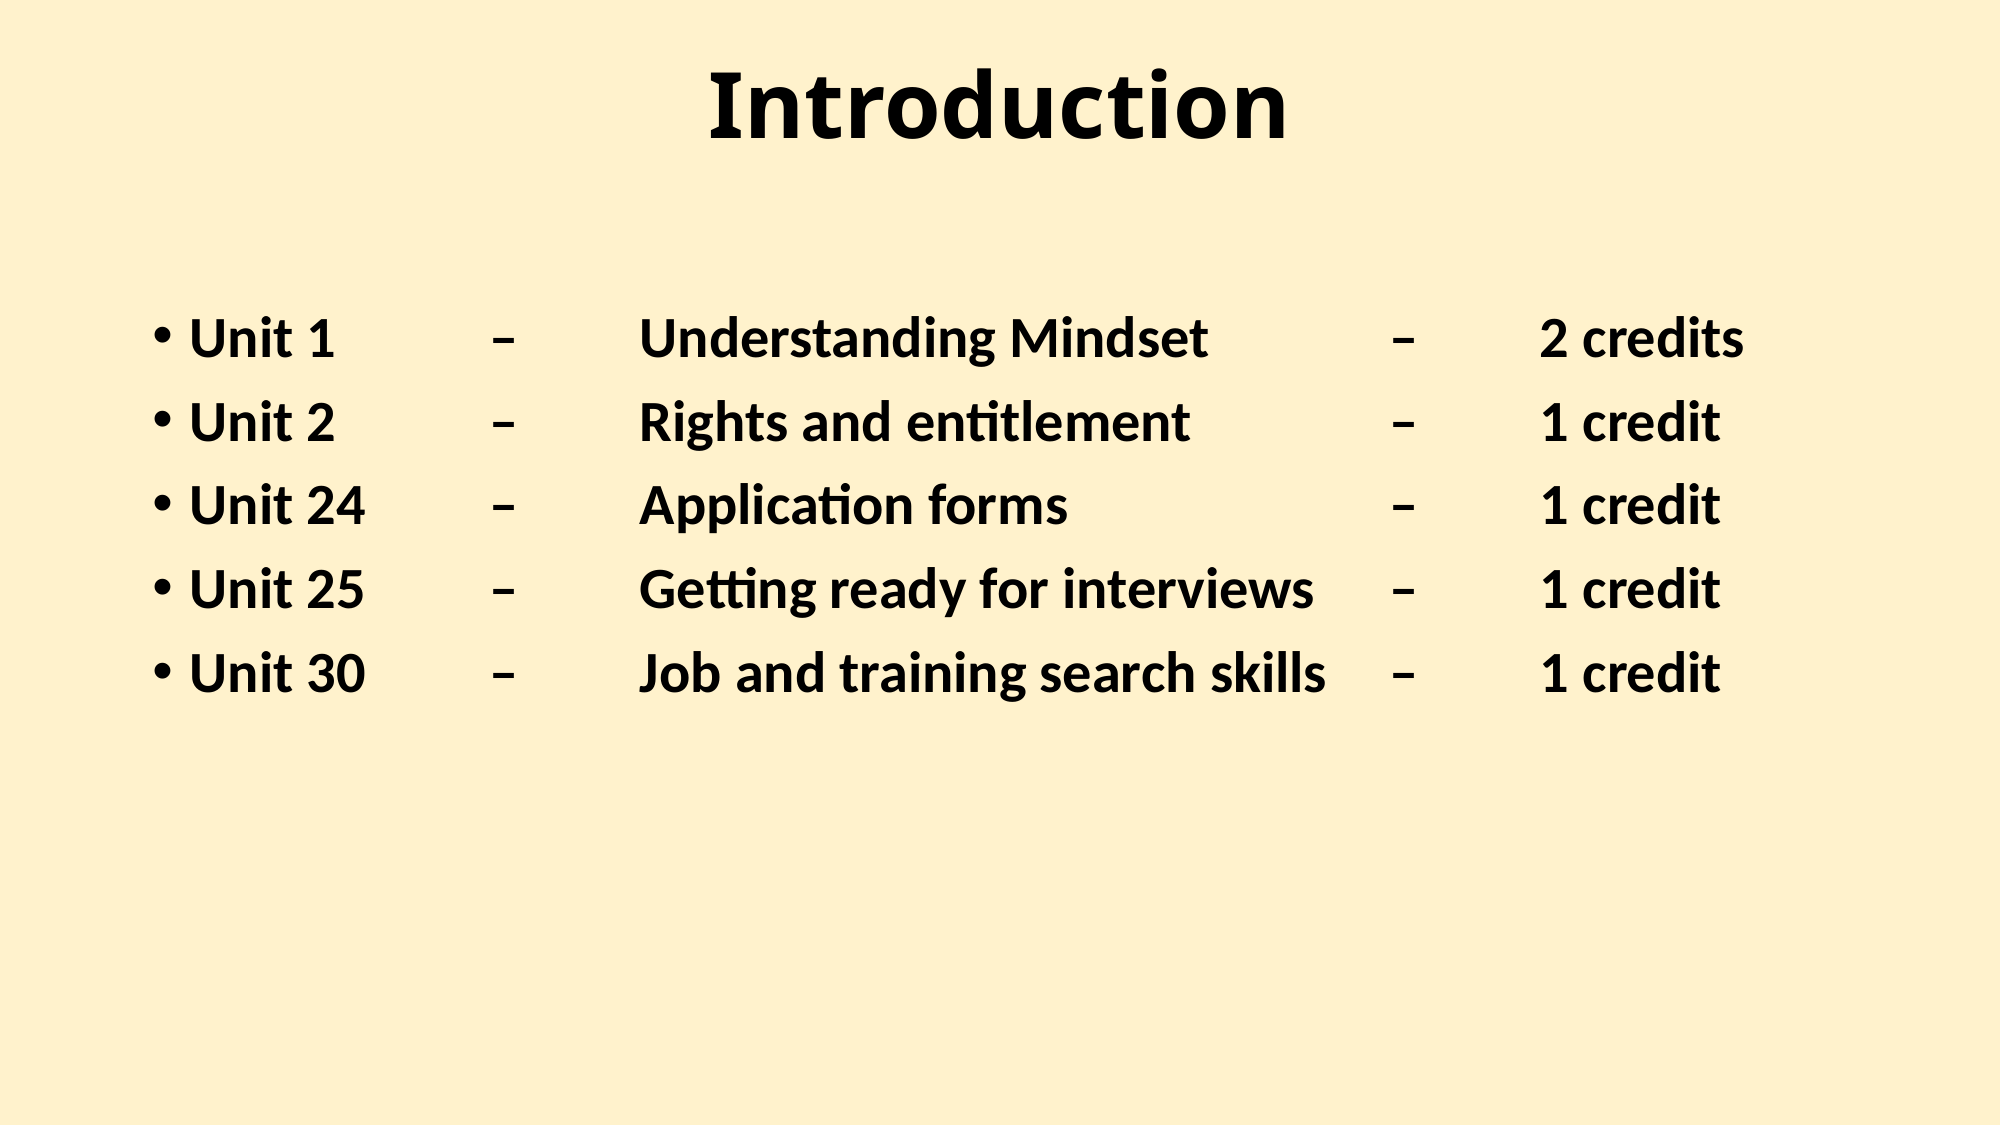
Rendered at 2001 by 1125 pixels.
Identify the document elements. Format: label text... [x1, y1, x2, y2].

list Unit 1 – Understanding Mindset – 2 credits Unit 2 – Rights and entitlement – 1 credit Unit 24 – Application forms – 1 credit Unit 25 – Getting ready for interviews – 1 credit Unit 30 – Job and training search skills – 1 credit [137, 299, 1863, 1014]
title Introduction [137, 0, 1863, 218]
